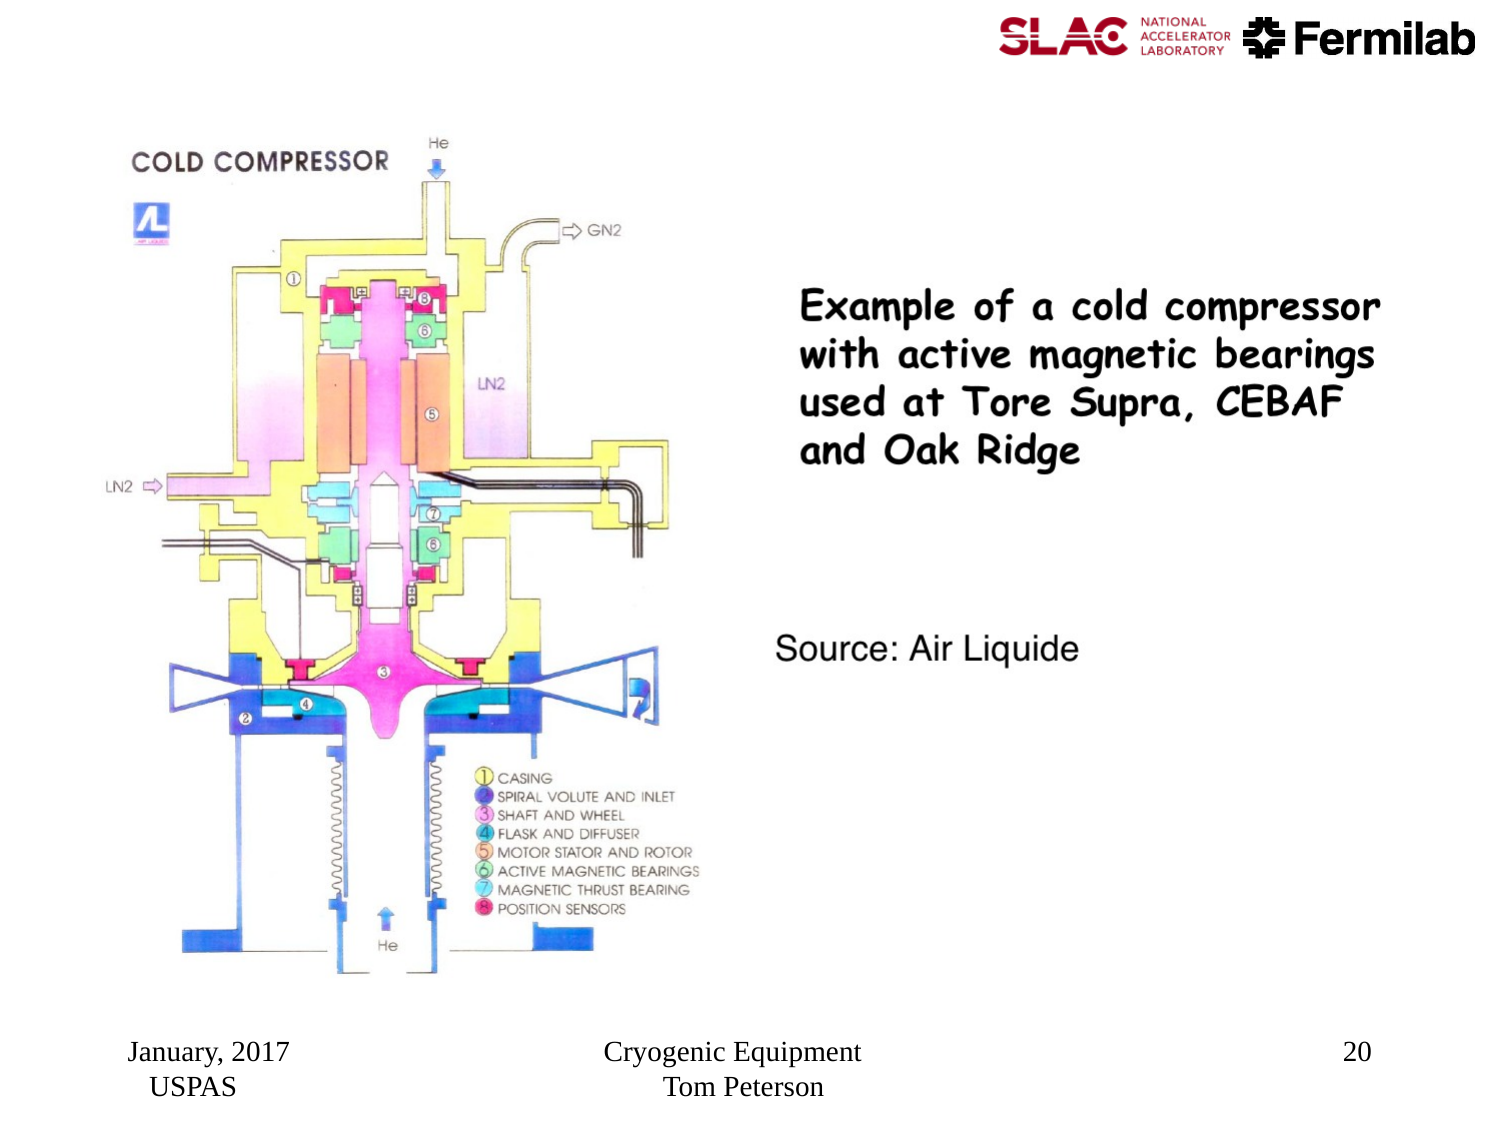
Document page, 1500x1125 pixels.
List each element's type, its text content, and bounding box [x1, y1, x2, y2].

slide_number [112, 1032, 313, 1100]
footer Cryogenic Equipment Tom Peterson [562, 1032, 925, 1100]
picture [37, 17, 1475, 1026]
slide_number 20 [1074, 1032, 1388, 1100]
